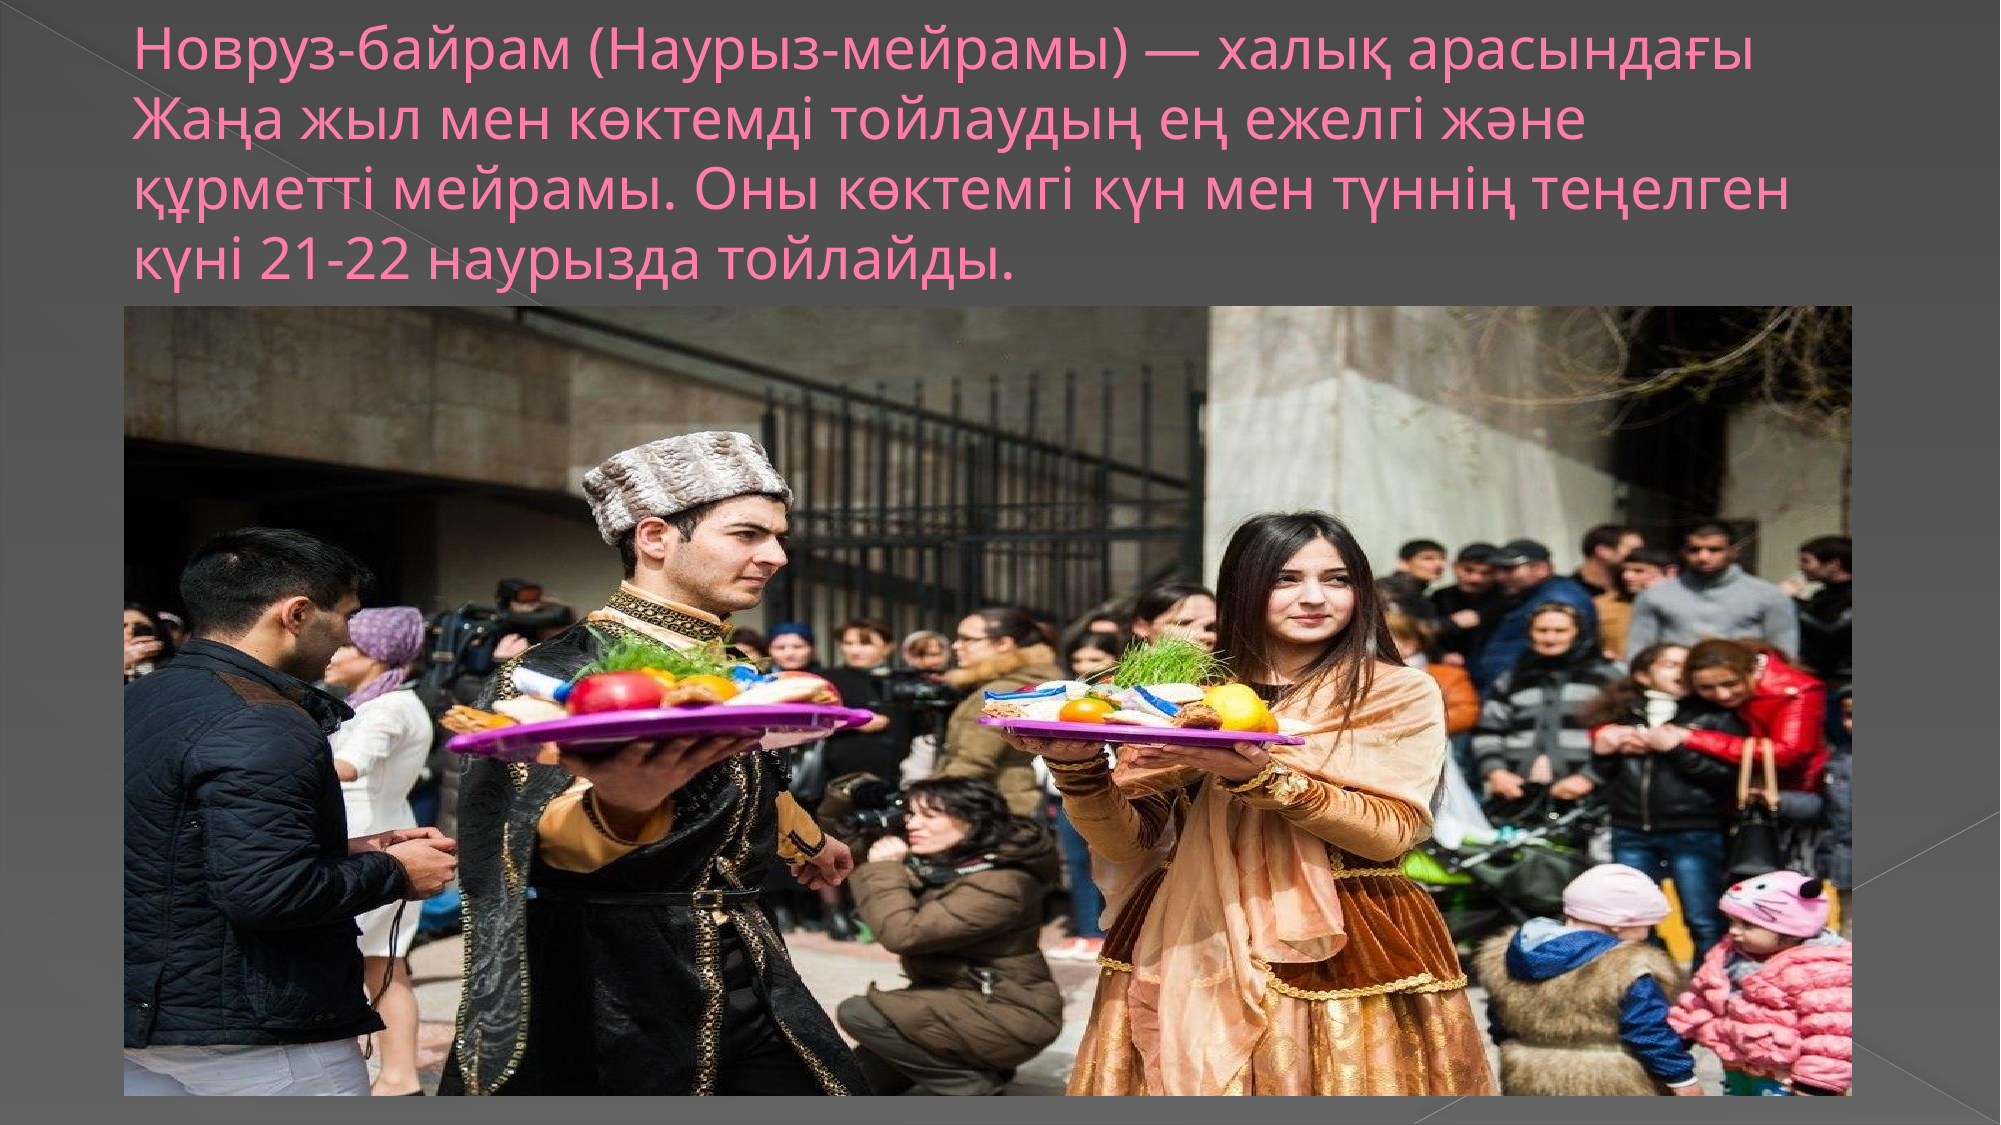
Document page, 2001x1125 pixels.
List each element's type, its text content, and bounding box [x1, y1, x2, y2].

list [123, 306, 1852, 1096]
title Новруз-байрам (Наурыз-мейрамы) — халық арасындағы Жаңа жыл мен көктемді тойлаудың ең ежелгі және құрметті мейрамы. Оны көктемгі күн мен түннің теңелген күні 21-22 наурызда тойлайды. [37, 98, 1838, 204]
